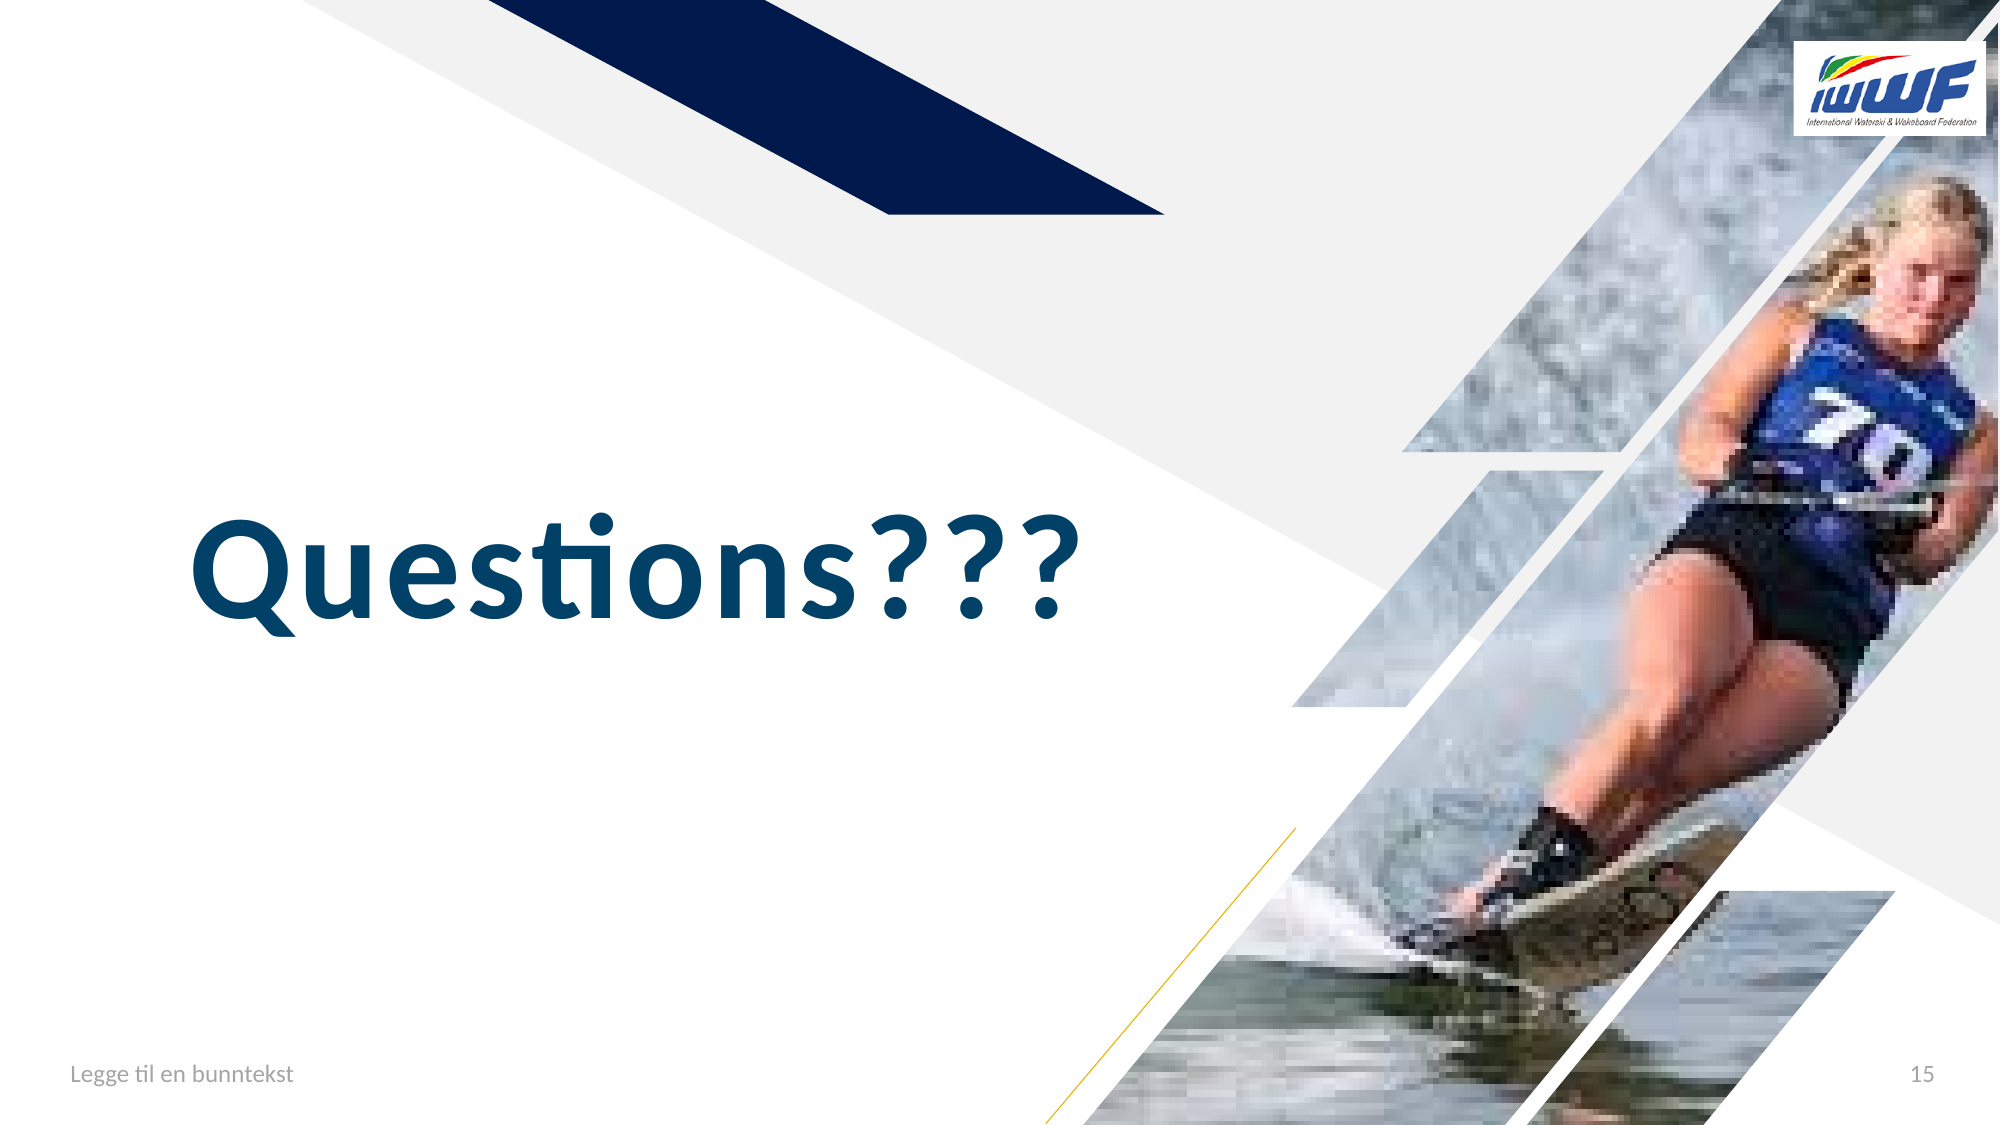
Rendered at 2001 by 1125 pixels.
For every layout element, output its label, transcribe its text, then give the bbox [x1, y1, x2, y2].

list Questions??? [174, 481, 1083, 587]
footer Legge til en bunntekst [55, 1042, 731, 1103]
picture [1083, 0, 2000, 1125]
